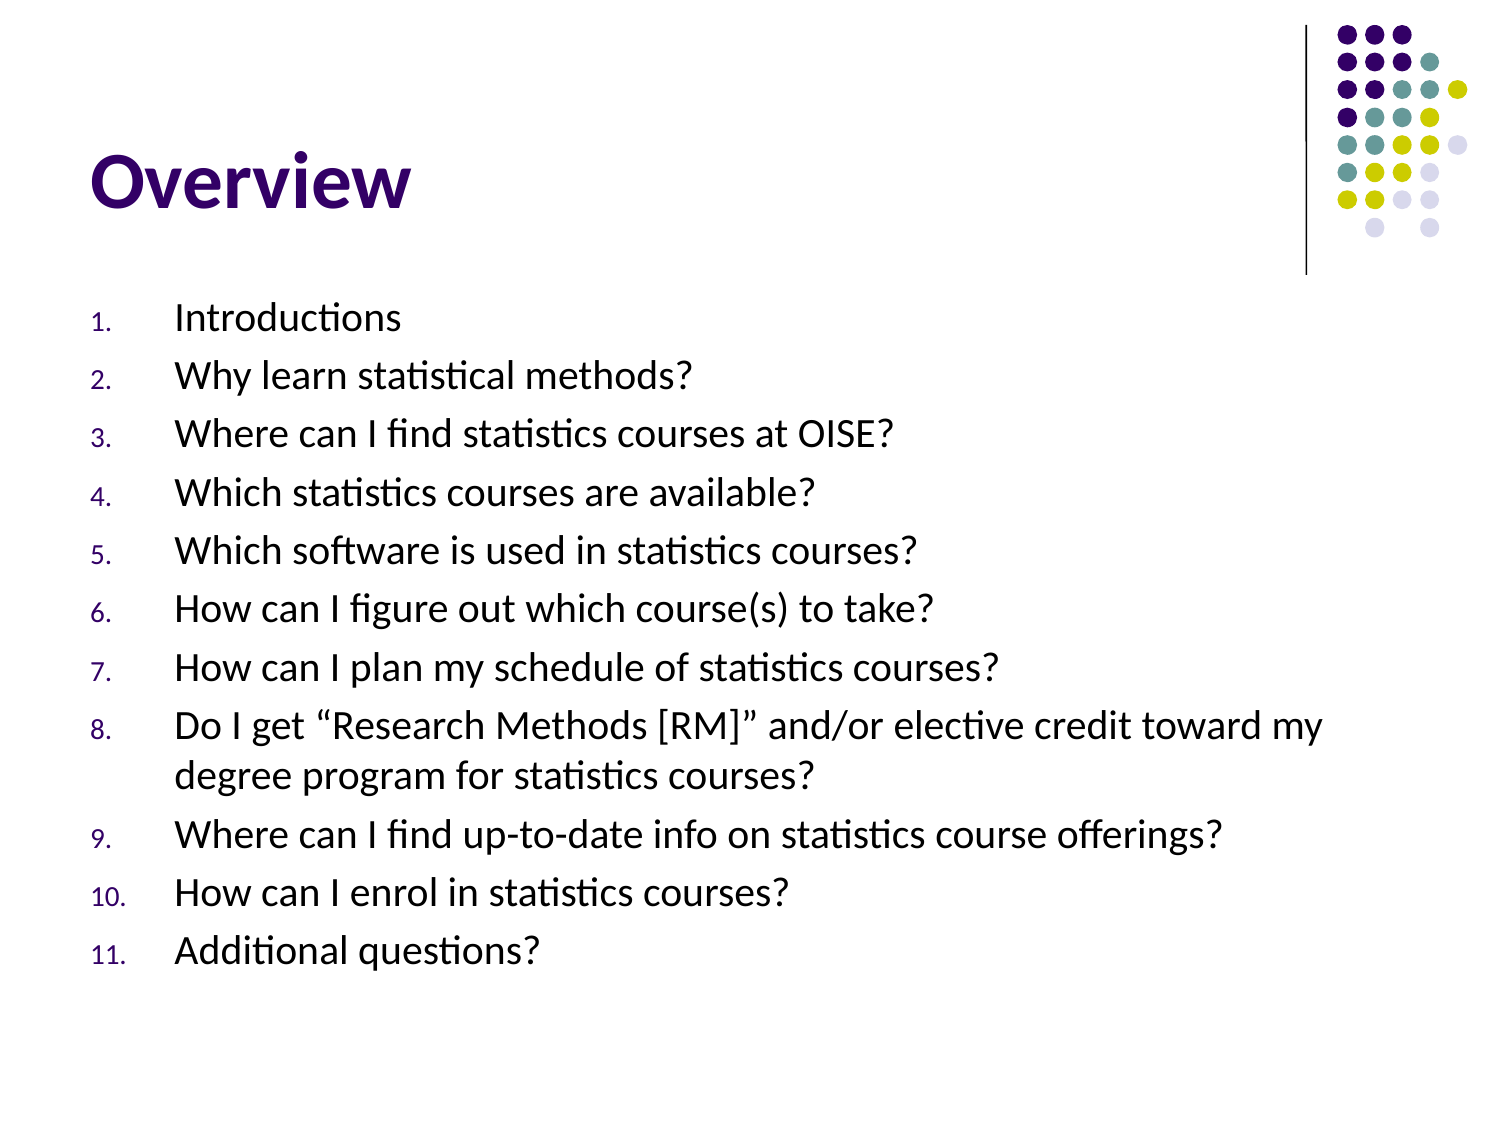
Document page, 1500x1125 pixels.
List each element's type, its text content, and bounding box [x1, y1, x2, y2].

title Overview [75, 20, 1313, 233]
list Introductions Why learn statistical methods? Where can I find statistics courses at OISE? Which statistics courses are available? Which software is used in statistics courses? How can I figure out which course(s) to take? How can I plan my schedule of statistics courses? Do I get “Research Methods [RM]” and/or elective credit toward my degree program for statistics courses? Where can I find up-to-date info on statistics course offerings? How can I enrol in statistics courses? Additional questions? [75, 282, 1425, 1075]
